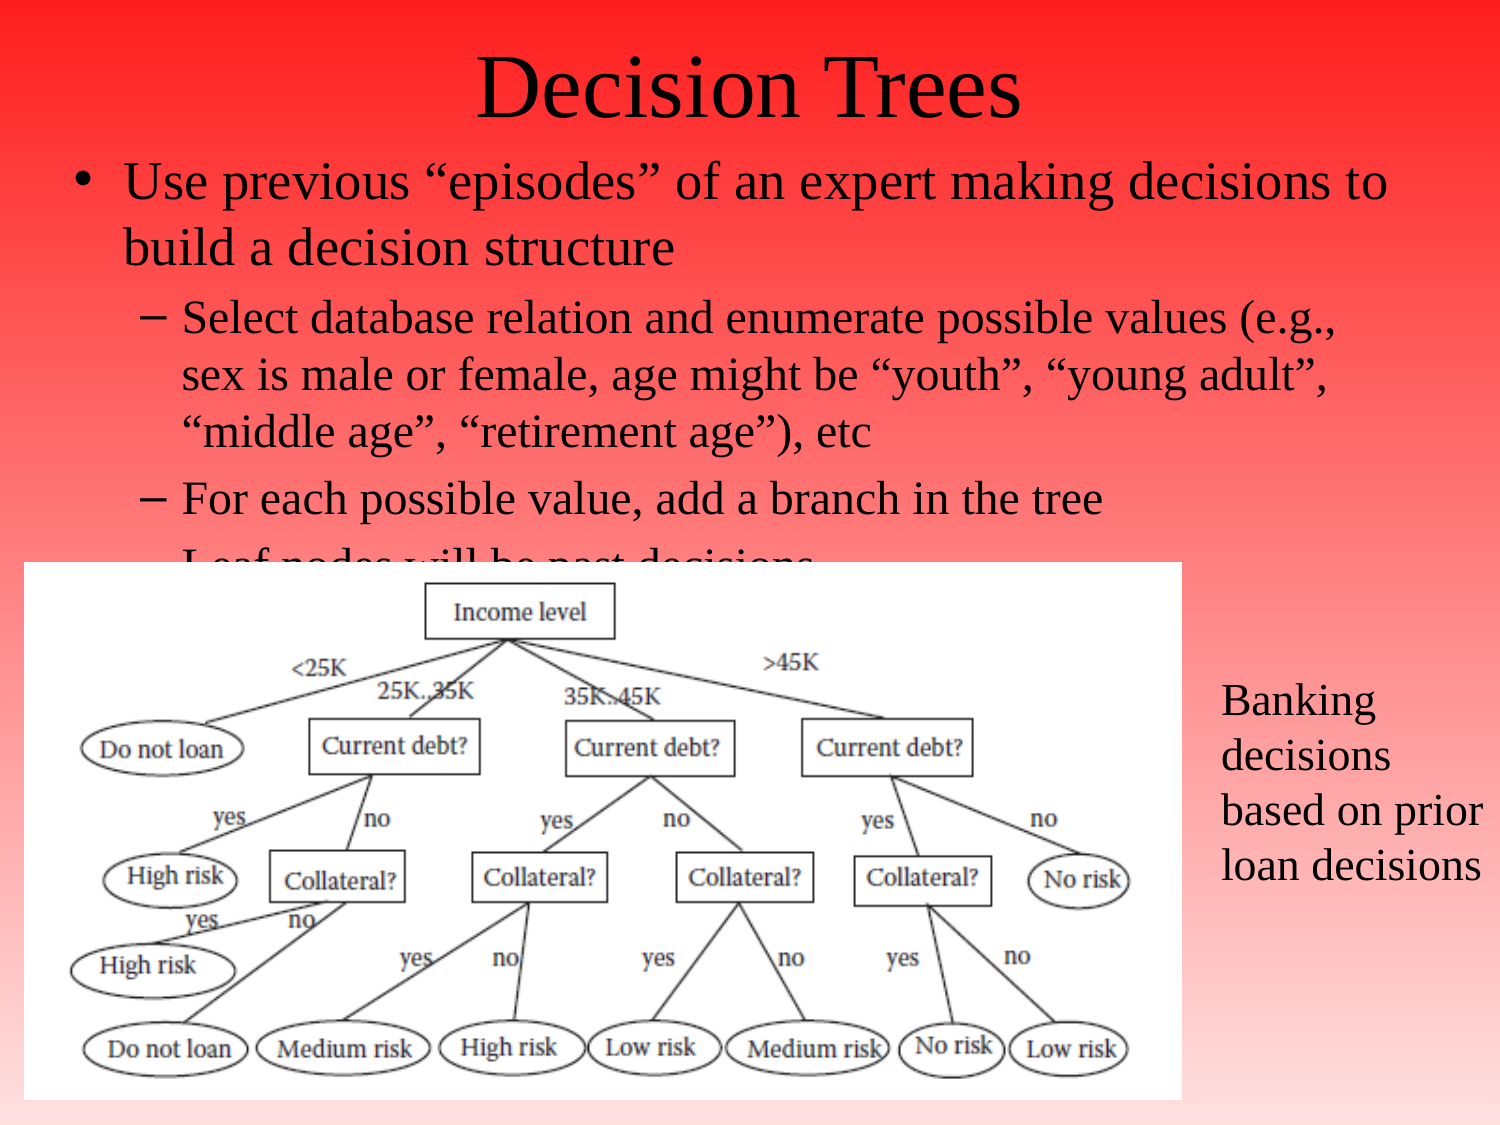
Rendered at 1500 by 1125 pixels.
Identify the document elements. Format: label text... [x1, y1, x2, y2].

list Use previous “episodes” of an expert making decisions to build a decision structure Select database relation and enumerate possible values (e.g., sex is male or female, age might be “youth”, “young adult”, “middle age”, “retirement age”), etc For each possible value, add a branch in the tree Leaf nodes will be past decisions [58, 137, 1409, 600]
text_box Banking decisions based on prior loan decisions [1206, 662, 1499, 898]
title Decision Trees [75, 0, 1425, 175]
picture [24, 562, 1182, 1101]
